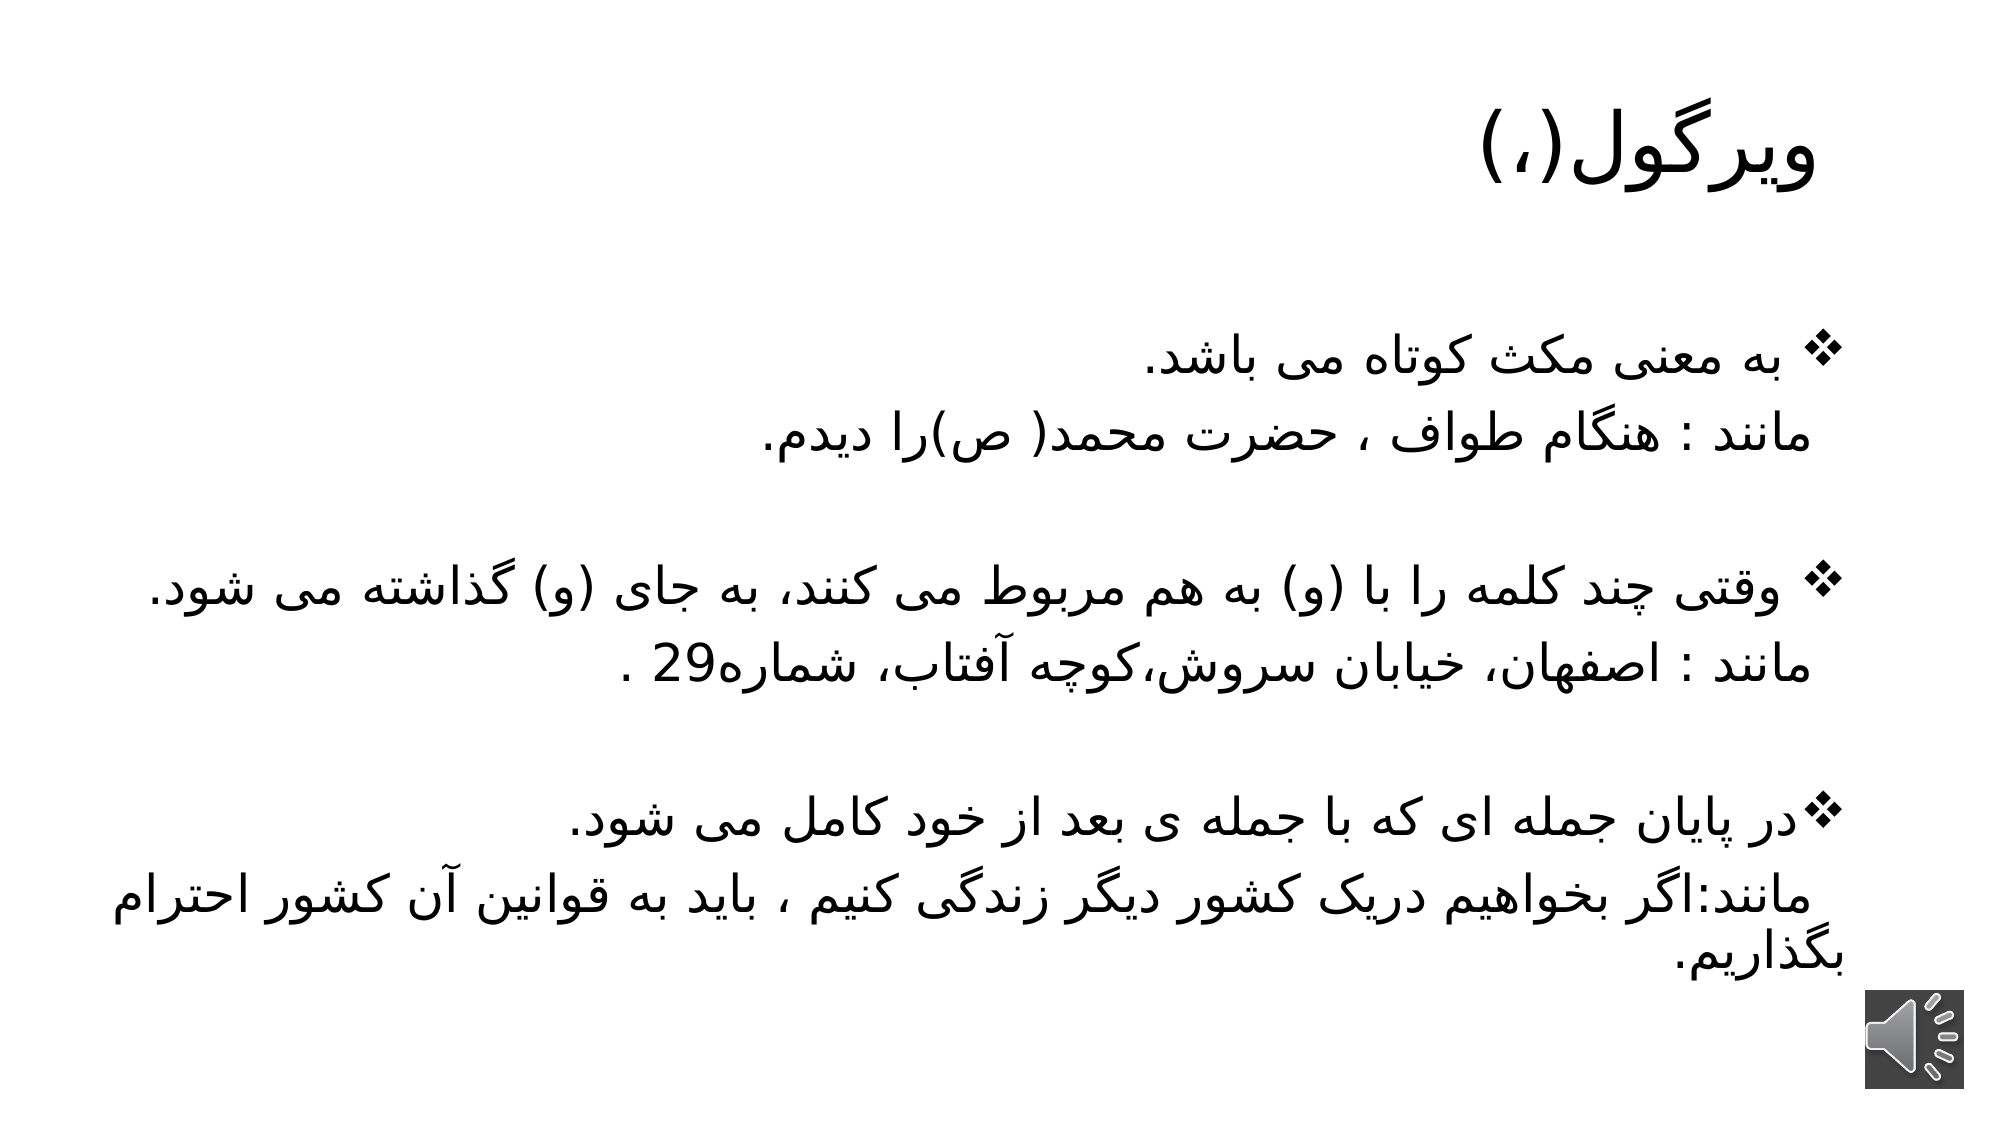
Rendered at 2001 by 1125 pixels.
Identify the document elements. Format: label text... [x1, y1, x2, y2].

title ویرگول(،) [137, 59, 1863, 230]
picture [1864, 989, 1965, 1090]
list به معنی مکث کوتاه می باشد. مانند : هنگام طواف ، حضرت محمد( ص)را دیدم. وقتی چند کلمه را با (و) به هم مربوط می کنند، به جای (و) گذاشته می شود. مانند : اصفهان، خیابان سروش،کوچه آفتاب، شماره29 . در پایان جمله ای که با جمله ی بعد از خود کامل می شود. مانند:اگر بخواهیم دریک کشور دیگر زندگی کنیم ، باید به قوانین آن کشور احترام بگذاریم. [60, 230, 1863, 1097]
